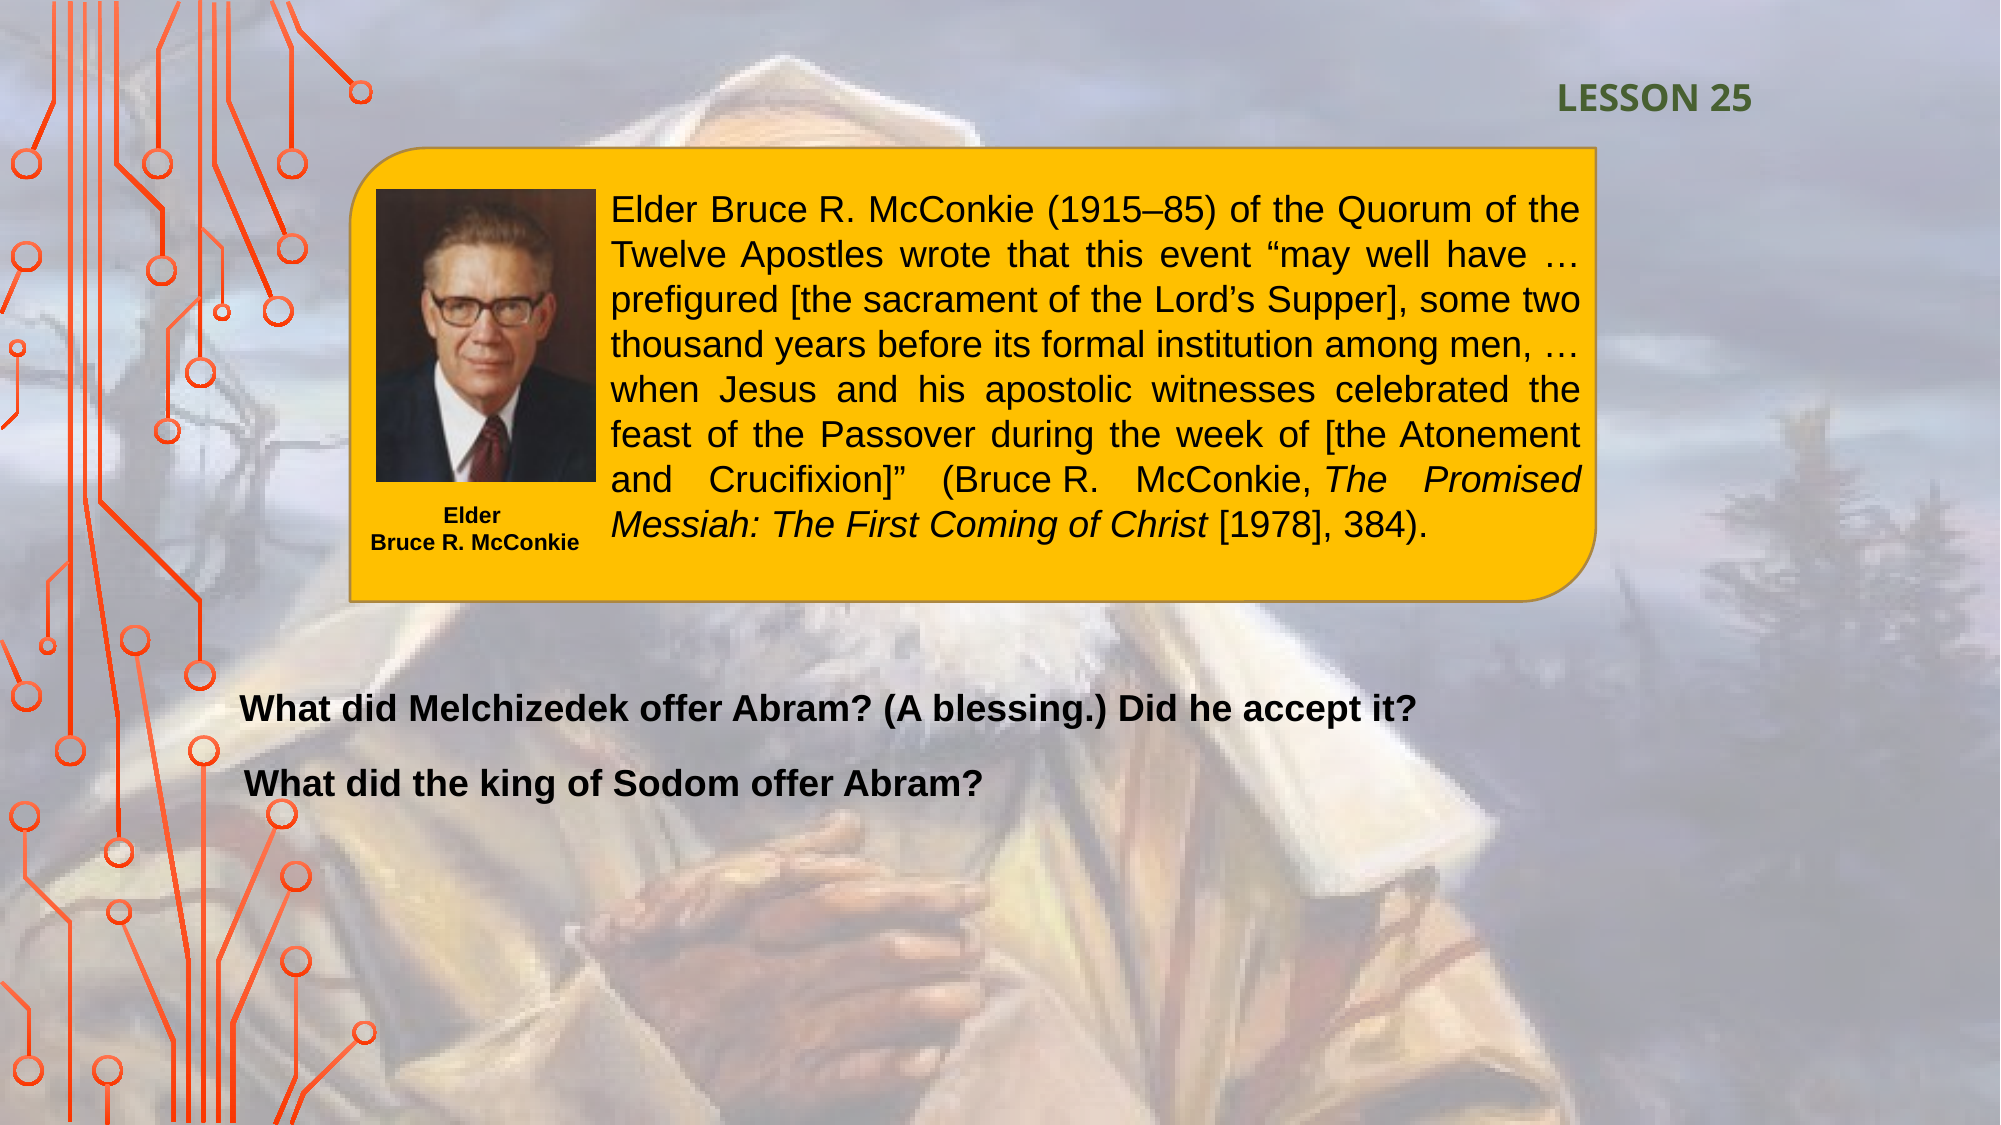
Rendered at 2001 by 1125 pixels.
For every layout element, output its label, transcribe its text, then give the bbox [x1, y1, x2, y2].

picture [375, 188, 597, 482]
text_box Elder Bruce R. McConkie [355, 492, 595, 563]
text_box What did the king of Sodom offer Abram? [229, 751, 1011, 811]
text_box [348, 146, 1593, 603]
text_box Elder Bruce R. McConkie (1915–85) of the Quorum of the Twelve Apostles wrote that this event “may well have … prefigured [the sacrament of the Lord’s Supper], some two thousand years before its formal institution among men, … when Jesus and his apostolic witnesses celebrated the feast of the Passover during the week of [the Atonement and Crucifixion]” (Bruce R. McConkie, The Promised Messiah: The First Coming of Christ [1978], 384). [595, 177, 1596, 553]
text_box LESSON 25 [1541, 66, 1850, 190]
text_box What did Melchizedek offer Abram? (A blessing.) Did he accept it? [224, 676, 1471, 737]
